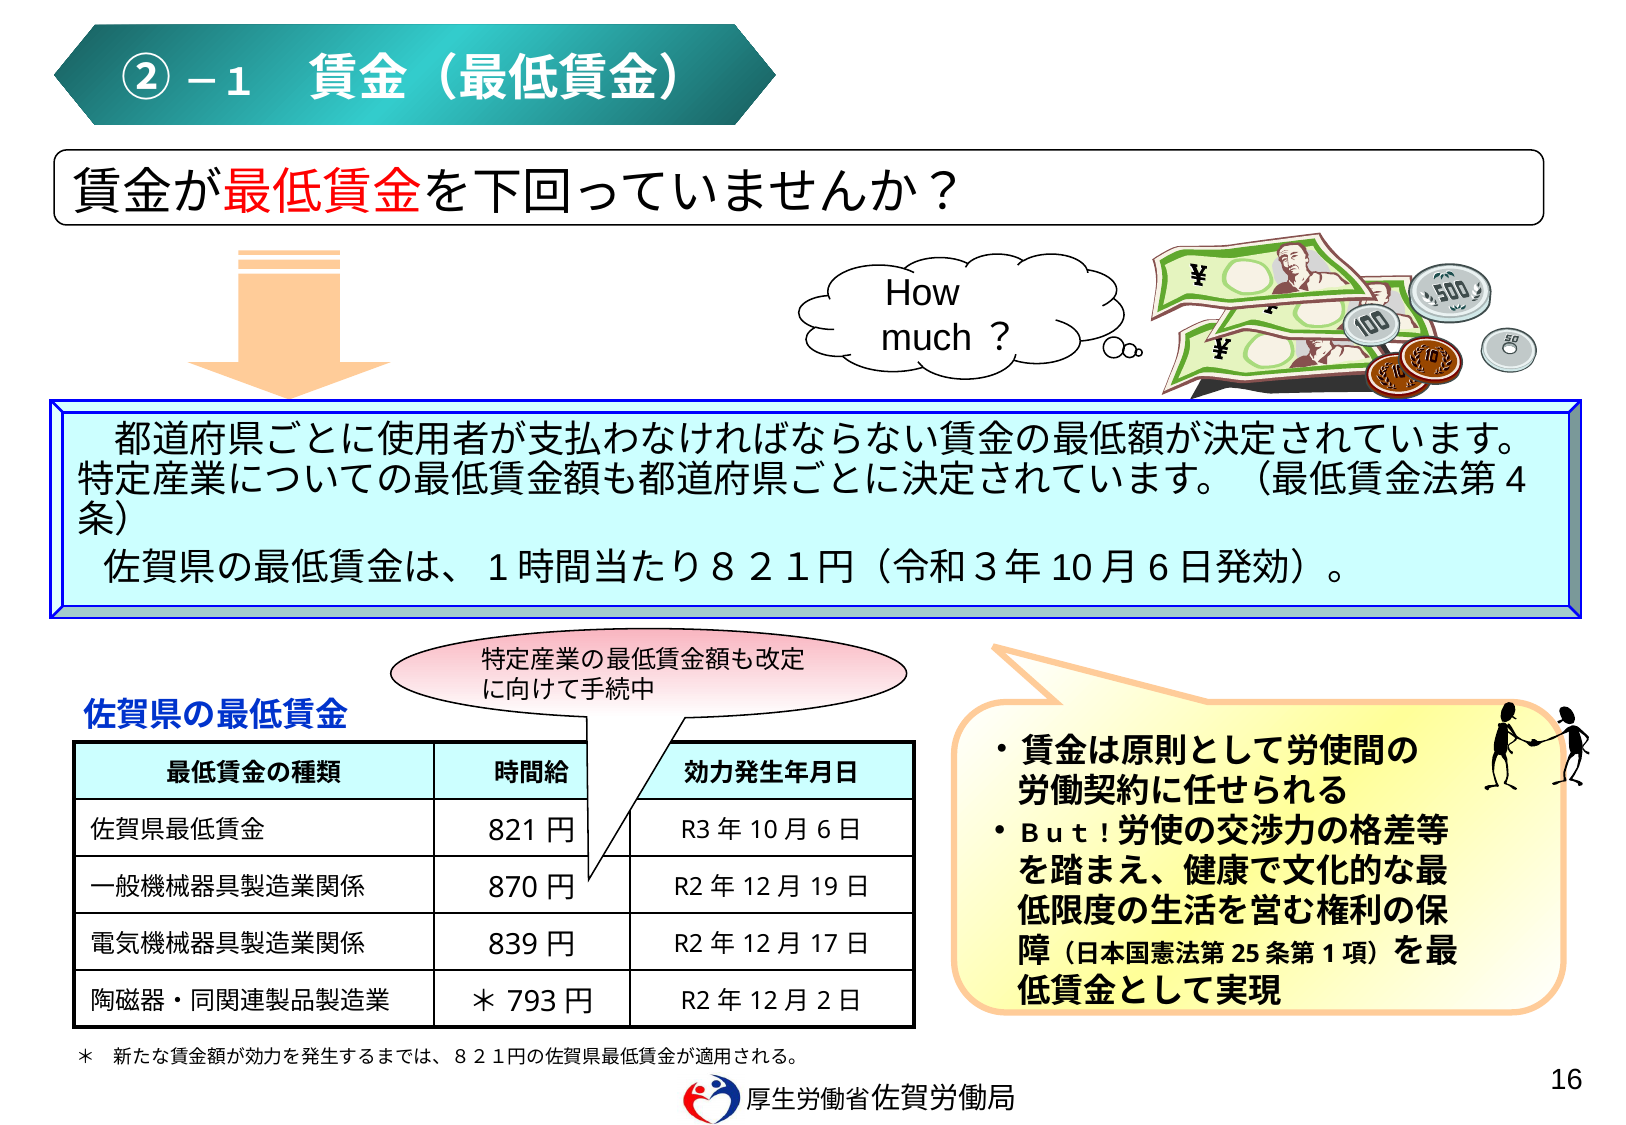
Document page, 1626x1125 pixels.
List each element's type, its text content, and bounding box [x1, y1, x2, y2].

list 賃金が最低賃金を下回っていませんか？ [56, 137, 1520, 154]
text_box ＊ 新たな賃金額が効力を発生するまでは、８２１円の佐賀県最低賃金が適用される。 [61, 1037, 1524, 1077]
picture [1484, 701, 1590, 791]
text_box ・賃金は原則として労使間の 労働契約に任せられる ・Ｂｕｔ！労使の交渉力の格差等 を踏まえ、健康で文化的な最 低限度の生活を営む権利の保 障（日本国憲法第25条第1項）を最 低賃金として実現 [954, 646, 1564, 1013]
slide_number 16 [1218, 1052, 1598, 1092]
slide_number 36 [51, 401, 63, 617]
table_cell ＊793円 [435, 971, 629, 1025]
table_header 効力発生年月日 [638, 744, 912, 798]
table_cell 821円 [435, 800, 588, 855]
picture [1150, 232, 1538, 400]
table_cell 一般機械器具製造業関係 [76, 857, 433, 912]
table_header 最低賃金の種類 [76, 744, 433, 798]
table_cell 電気機械器具製造業関係 [76, 914, 433, 969]
text_box ②－１ 賃金（最低賃金） [54, 24, 776, 125]
table_cell 佐賀県最低賃金 [76, 800, 433, 855]
table_cell 821円 [604, 814, 629, 855]
text_box [54, 149, 1544, 225]
text_box [238, 250, 340, 255]
text_box 特定産業の最低賃金額も改定に向けて手続中 [390, 628, 907, 880]
text_box How much？ [798, 254, 1125, 380]
table_header 時間給 [435, 744, 587, 798]
table_cell R2年12月19日 [631, 857, 912, 912]
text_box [676, 1072, 1097, 1125]
text_box How much？ [1103, 337, 1143, 358]
table_cell R2年12月17日 [631, 914, 912, 969]
table_cell 870円 [435, 857, 629, 912]
table_cell 陶磁器・同関連製品製造業 [76, 971, 433, 1025]
list 賃金が最低賃金を下回っていませんか？ [56, 221, 1520, 250]
text_box ○ 妻が専業主婦の場合や、育児休業中でも夫は育児休業を取得できます。 ○ 育児休業は、原則として子が１歳に達する日までの休業ですが、両親ともに育 児休業をする場合（パパ・ママ育児休業プラス）は、特例として１歳２ヶ月まで 育児休業を取得することができます。 ○ 育児休業により無給になった場合でも、育児休業給付などの所得補償や、 社会保険料の免除などの経済的支援があります。 [53, 401, 1579, 412]
text_box [238, 259, 340, 269]
table_cell R2年12月2日 [631, 971, 912, 1025]
text_box [187, 273, 391, 400]
table_cell R3年10月6日 [631, 800, 912, 855]
text_box 都道府県ごとに使用者が支払わなければならない賃金の最低額が決定されています。特定産業についての最低賃金額も都道府県ごとに決定されています。（最低賃金法第4条） 佐賀県の最低賃金は、1時間当たり８２１円（令和３年10月6日発効）。 [50, 400, 1581, 619]
text_box 佐賀県の最低賃金 [68, 685, 408, 741]
table_cell 839円 [435, 914, 629, 969]
